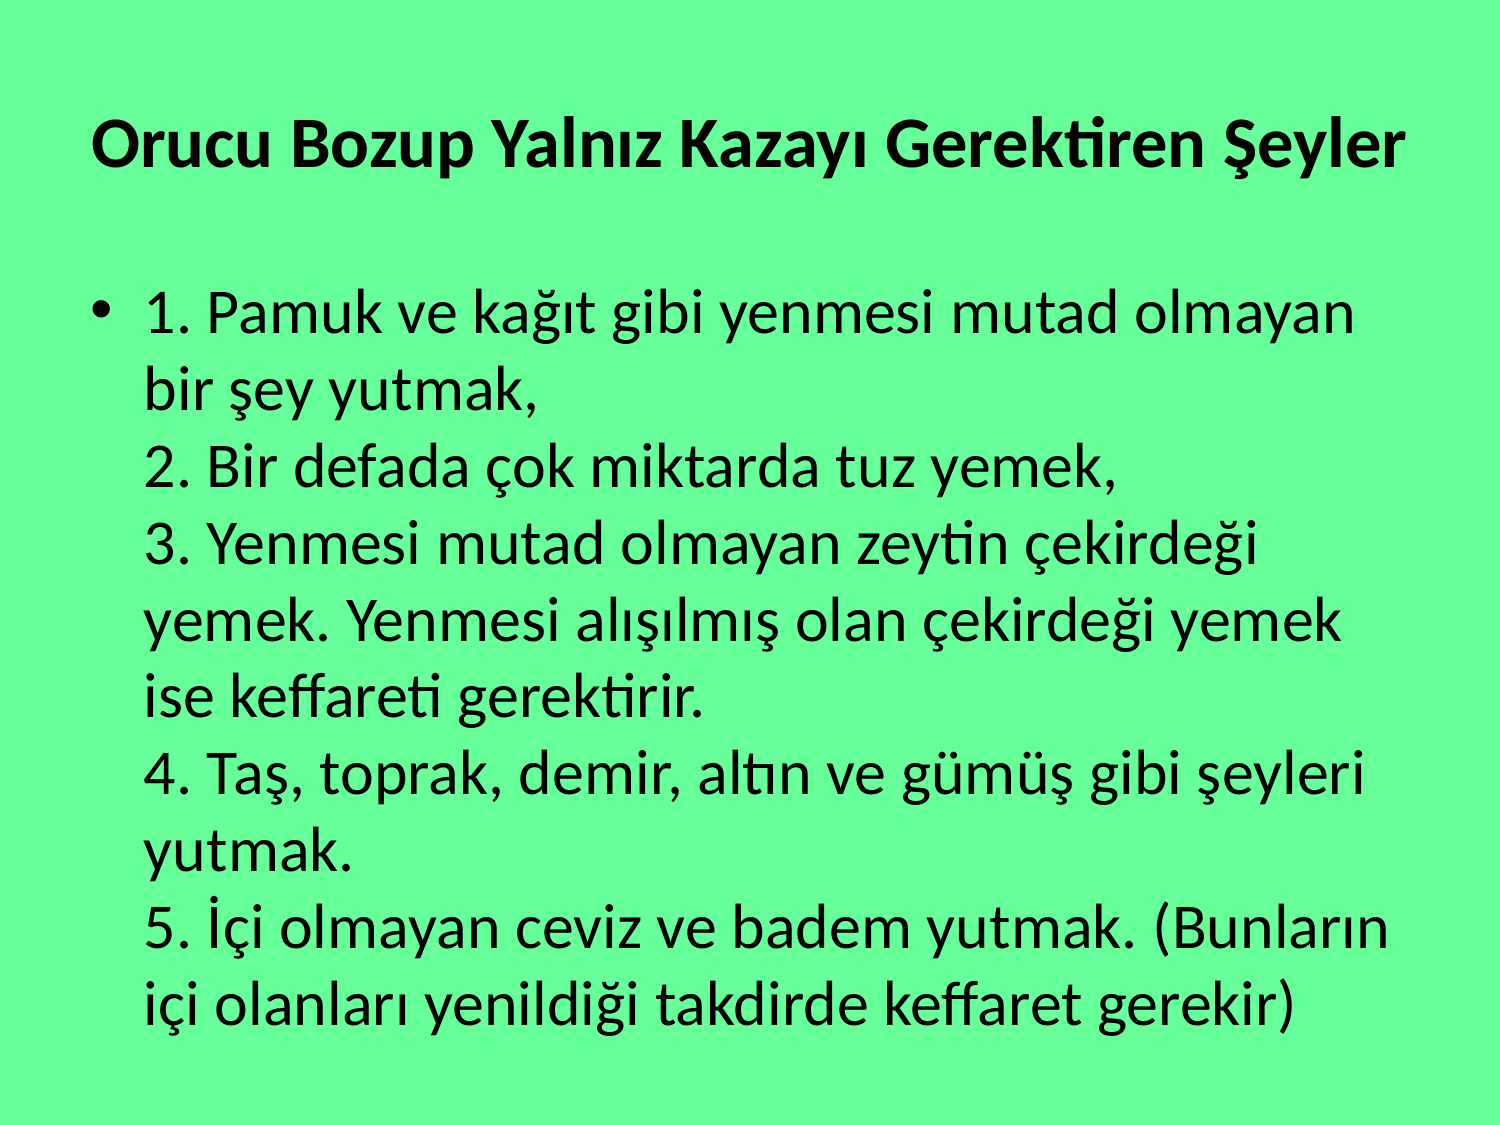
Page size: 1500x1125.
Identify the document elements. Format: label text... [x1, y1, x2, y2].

title Orucu Bozup Yalnız Kazayı Gerektiren Şeyler [75, 45, 1425, 233]
list 1. Pamuk ve kağıt gibi yenmesi mutad olmayan bir şey yutmak, 2. Bir defada çok miktarda tuz yemek, 3. Yenmesi mutad olmayan zeytin çekirdeği yemek. Yenmesi alışılmış olan çekirdeği yemek ise keffareti gerektirir. 4. Taş, toprak, demir, altın ve gümüş gibi şeyleri yutmak. 5. İçi olmayan ceviz ve badem yutmak. (Bunların içi olanları yenildiği takdirde keffaret gerekir) [75, 262, 1425, 1102]
